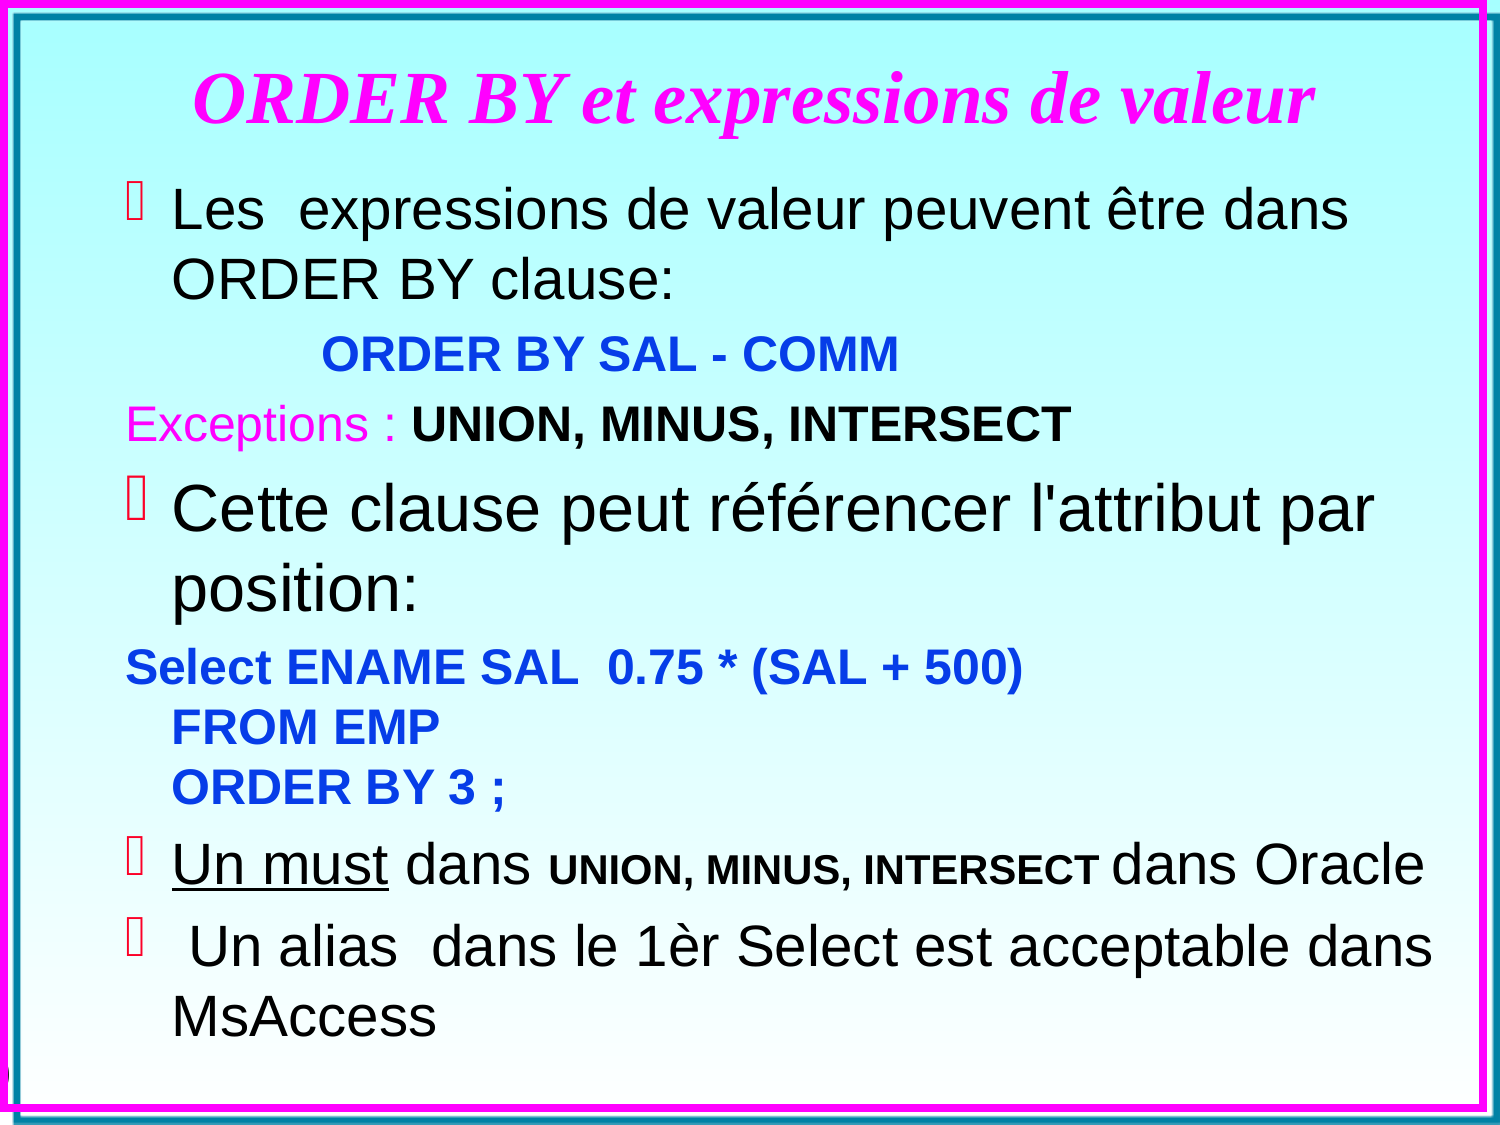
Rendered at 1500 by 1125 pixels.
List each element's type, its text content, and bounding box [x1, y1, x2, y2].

list Les expressions de valeur peuvent être dans ORDER BY clause: ORDER BY SAL - COMM Exceptions : UNION, MINUS, INTERSECT Cette clause peut référencer l'attribut par position: Select ENAME SAL 0.75 * (SAL + 500) FROM EMP ORDER BY 3 ; Un must dans UNION, MINUS, INTERSECT dans Oracle Un alias dans le 1èr Select est acceptable dans MsAccess [34, 163, 1500, 1079]
title ORDER BY et expressions de valeur [116, 0, 1393, 163]
